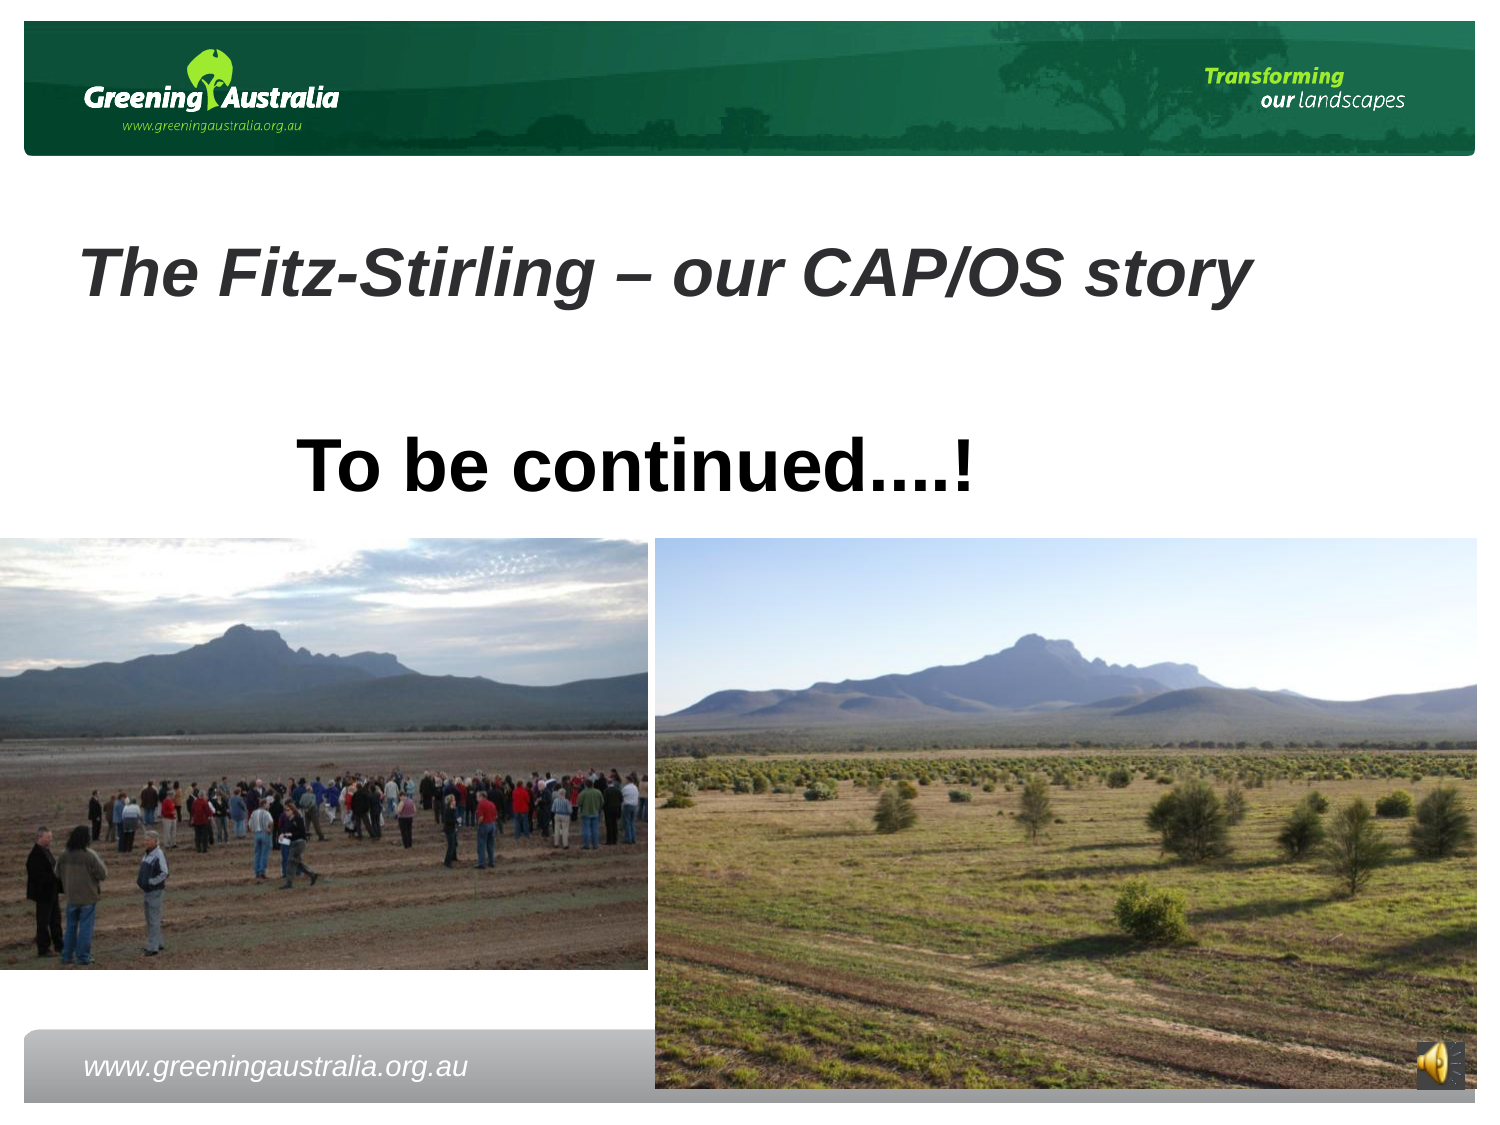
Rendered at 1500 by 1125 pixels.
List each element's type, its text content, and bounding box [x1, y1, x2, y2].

slide_number 52 [1308, 1097, 1422, 1102]
picture [24, 538, 1477, 1103]
text_box To be continued....! [281, 408, 993, 514]
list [0, 538, 649, 970]
title The Fitz-Stirling – our CAP/OS story [62, 212, 1426, 326]
